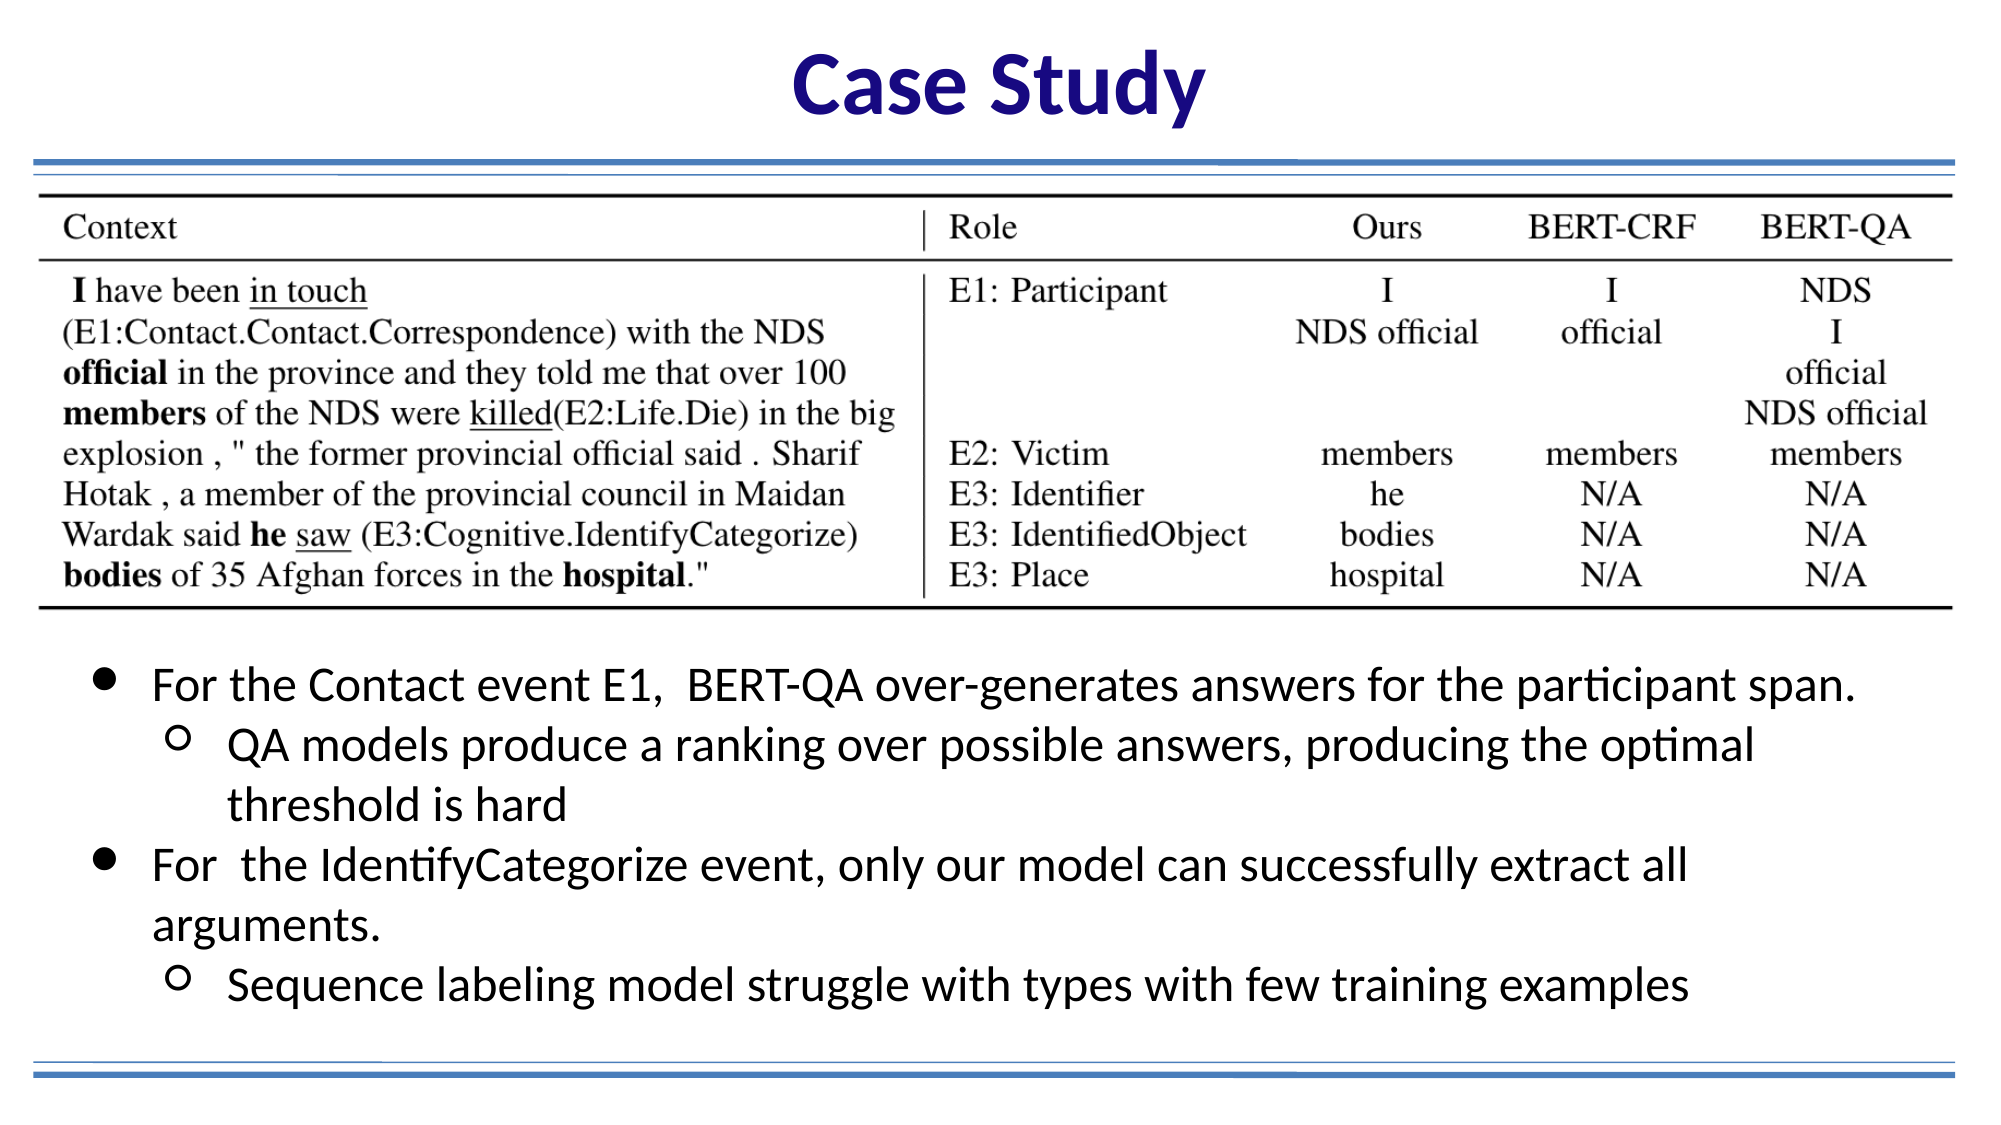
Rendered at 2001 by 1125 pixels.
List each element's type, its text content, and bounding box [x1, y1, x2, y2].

text_box For the Contact event E1, BERT-QA over-generates answers for the participant span. QA models produce a ranking over possible answers, producing the optimal threshold is hard For the IdentifyCategorize event, only our model can successfully extract all arguments. Sequence labeling model struggle with types with few training examples [61, 636, 1939, 1027]
title Case Study [0, 19, 2000, 138]
picture [24, 186, 1976, 617]
